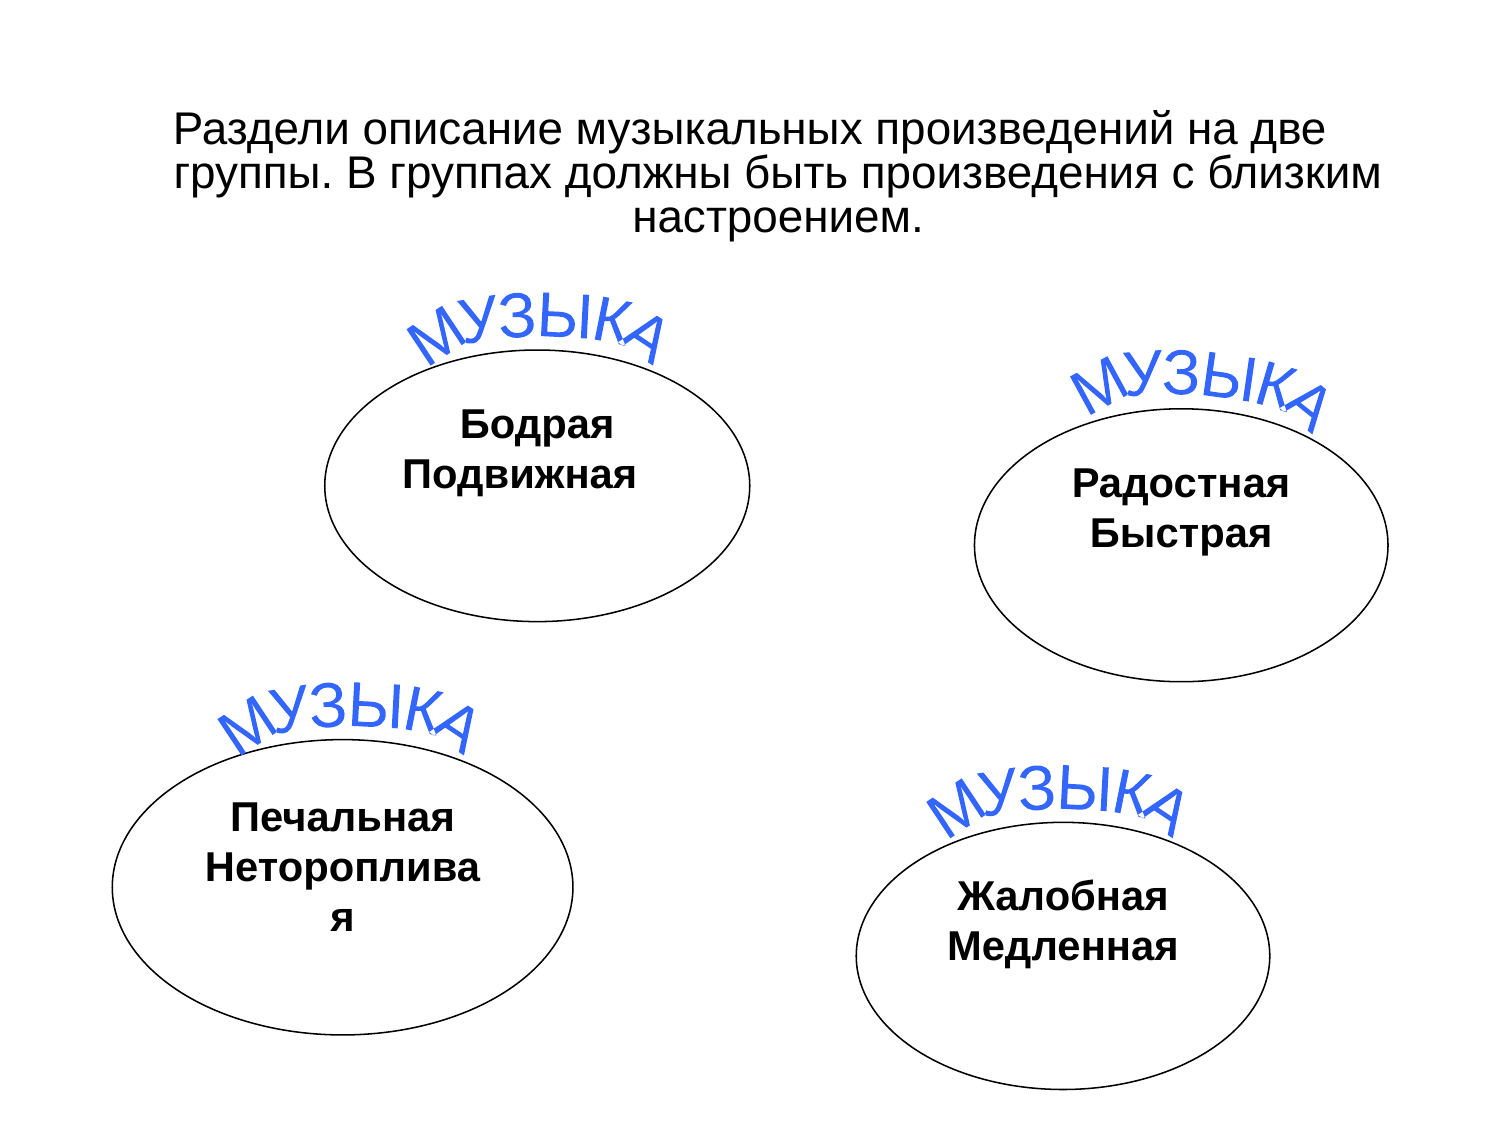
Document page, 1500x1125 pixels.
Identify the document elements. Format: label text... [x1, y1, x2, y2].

text_box Бодрая Подвижная [324, 350, 750, 622]
text_box Радостная Быстрая [974, 408, 1389, 682]
text_box Жалобная Медленная [856, 822, 1270, 1090]
text_box Печальная Неторопливая [112, 739, 573, 1035]
list Раздели описание музыкальных произведений на две группы. В группах должны быть произведения с близким настроением. [75, 101, 1425, 1005]
